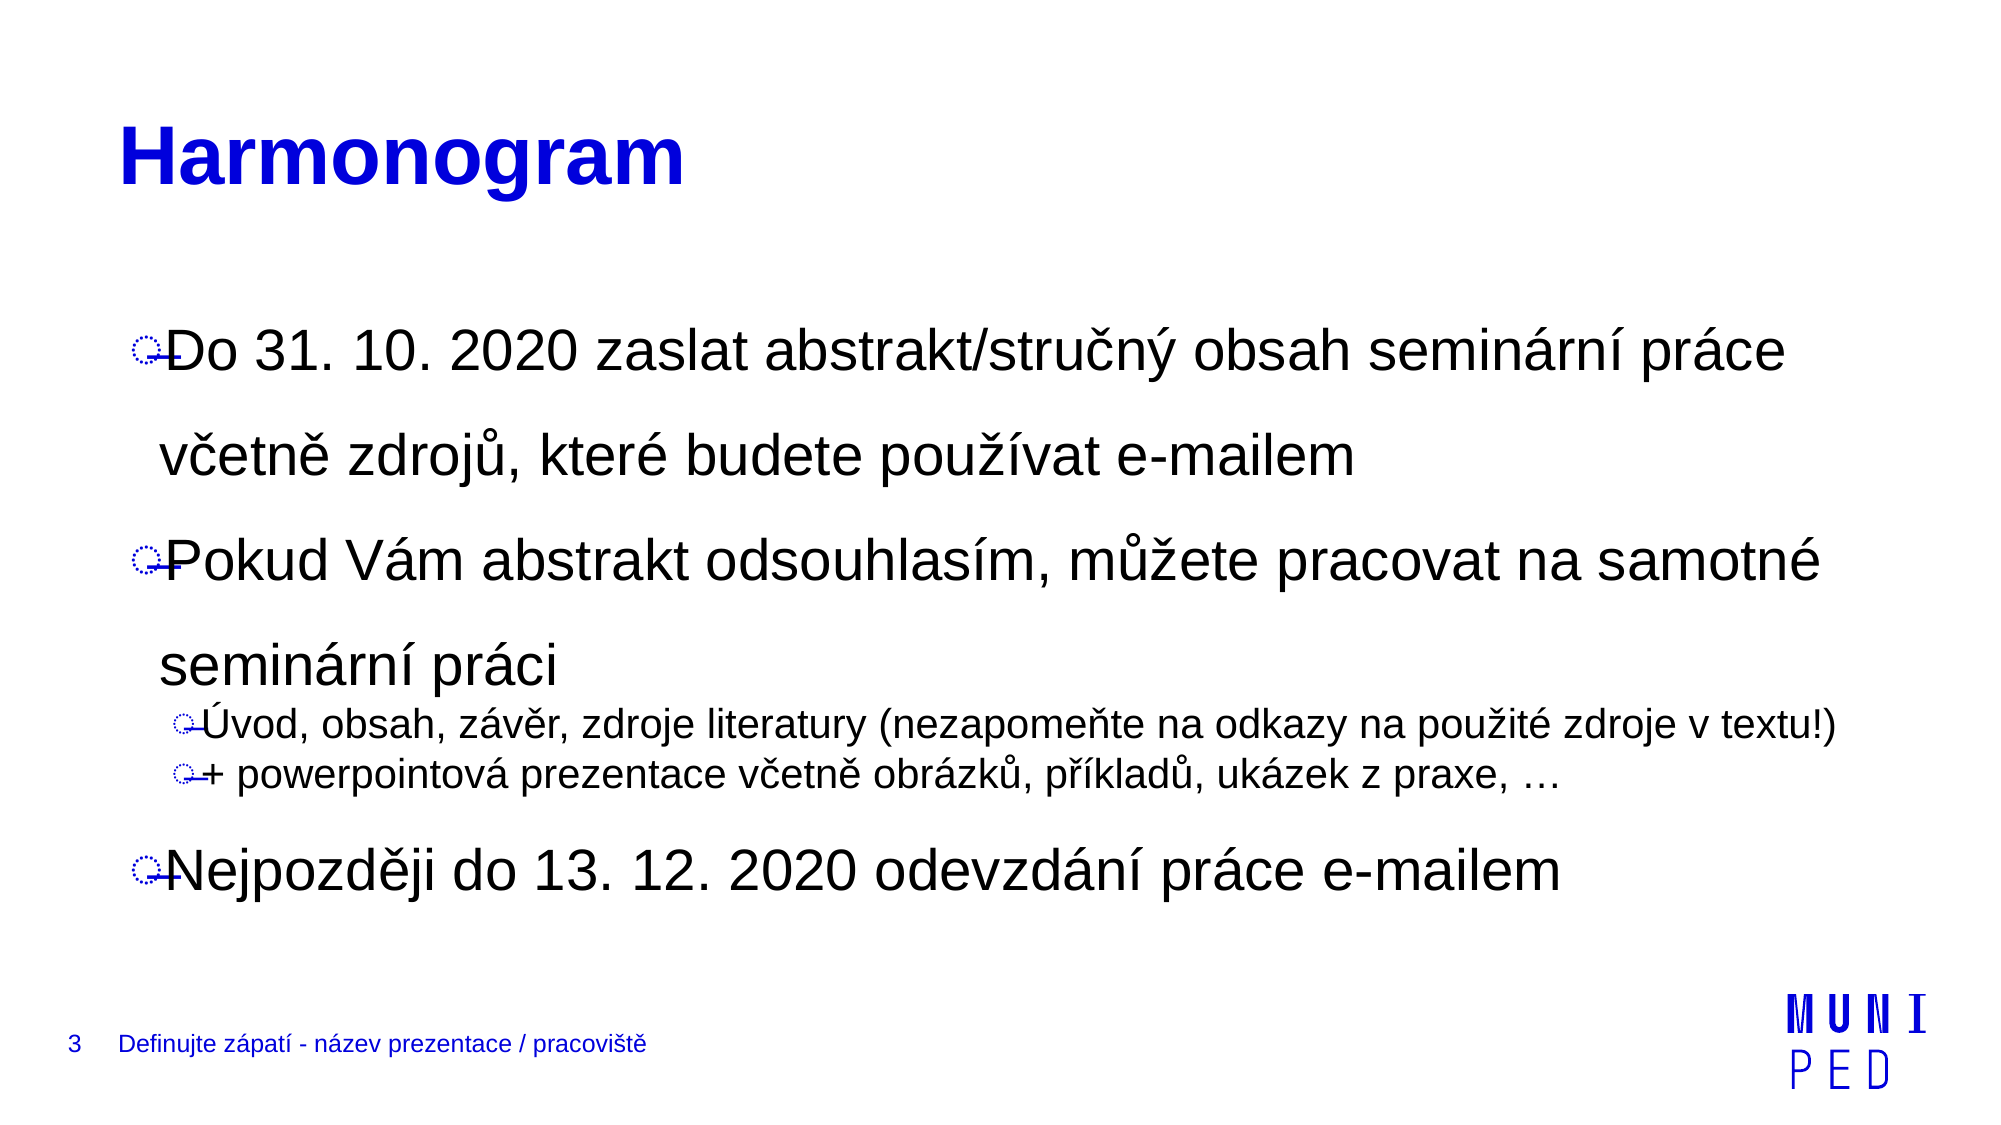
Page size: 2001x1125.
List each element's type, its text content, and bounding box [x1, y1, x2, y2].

slide_number 3 [67, 1021, 110, 1063]
footer Definujte zápatí - název prezentace / pracoviště [118, 1021, 1418, 1063]
list Do 31. 10. 2020 zaslat abstrakt/stručný obsah seminární práce včetně zdrojů, které budete používat e-mailem Pokud Vám abstrakt odsouhlasím, můžete pracovat na samotné seminární práci Úvod, obsah, závěr, zdroje literatury (nezapomeňte na odkazy na použité zdroje v textu!) + powerpointová prezentace včetně obrázků, příkladů, ukázek z praxe, … Nejpozději do 13. 12. 2020 odevzdání práce e-mailem [118, 277, 1883, 957]
title Harmonogram [118, 118, 1883, 193]
